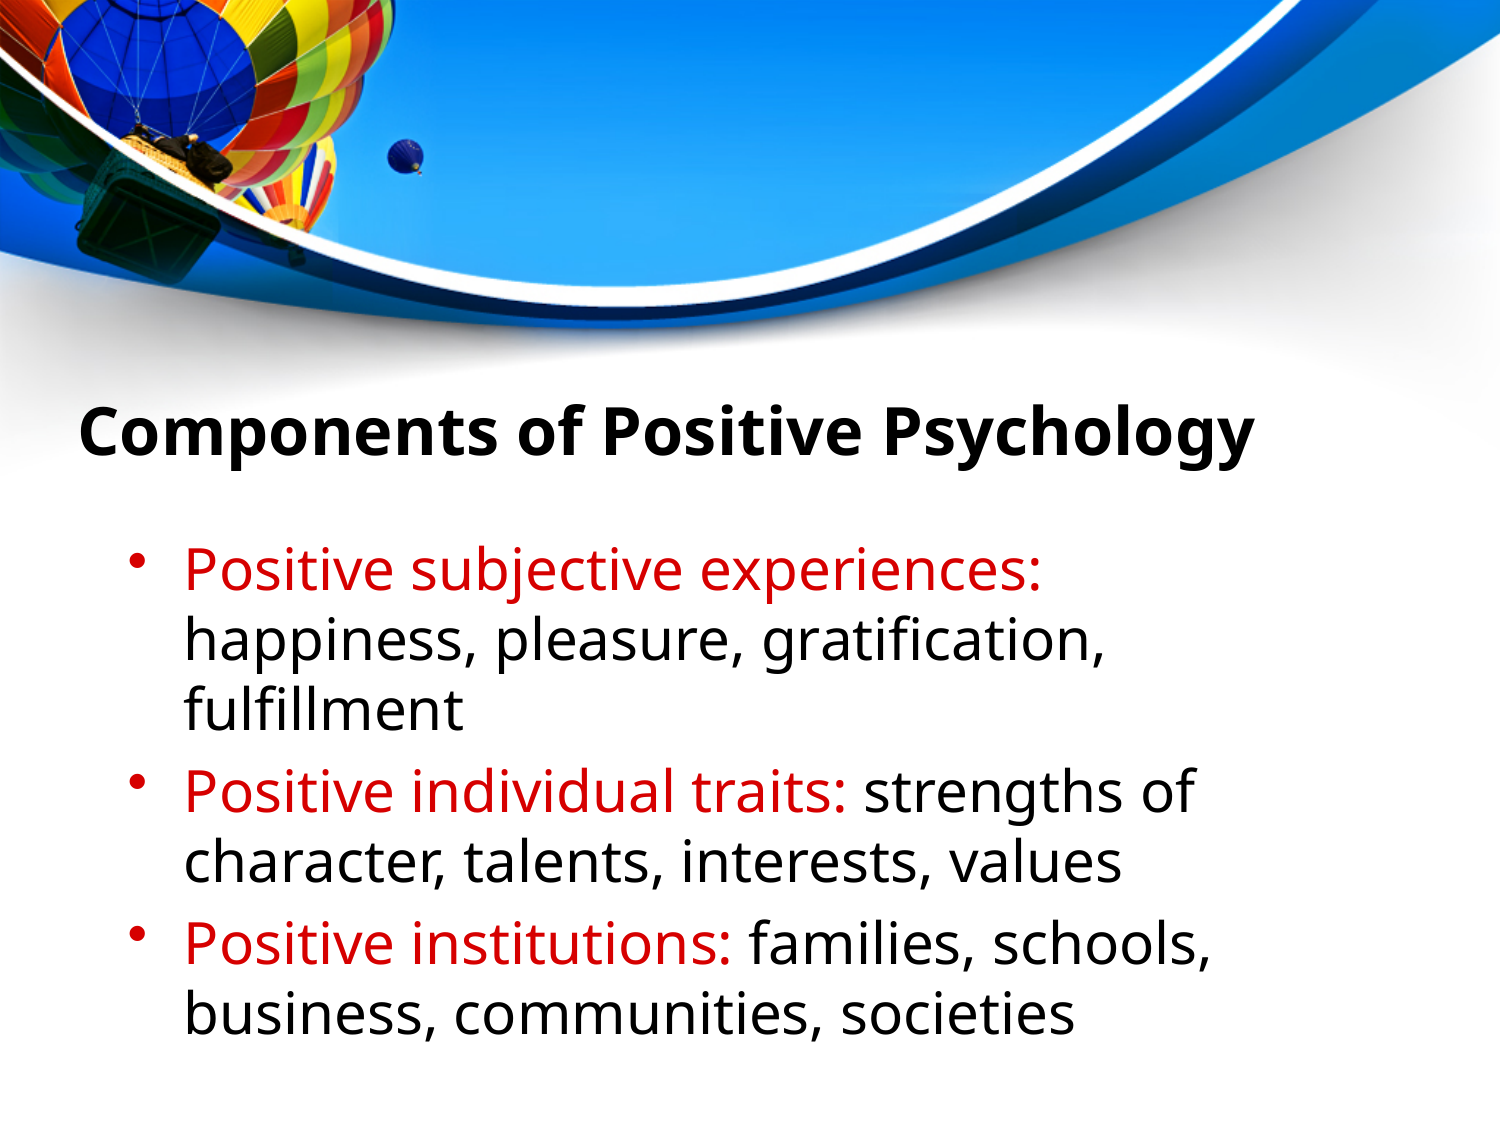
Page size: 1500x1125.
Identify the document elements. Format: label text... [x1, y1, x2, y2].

list Positive subjective experiences: happiness, pleasure, gratification, fulfillment Positive individual traits: strengths of character, talents, interests, values Positive institutions: families, schools, business, communities, societies [112, 525, 1330, 1100]
title Components of Positive Psychology [62, 387, 1438, 471]
picture [0, 0, 1500, 1125]
